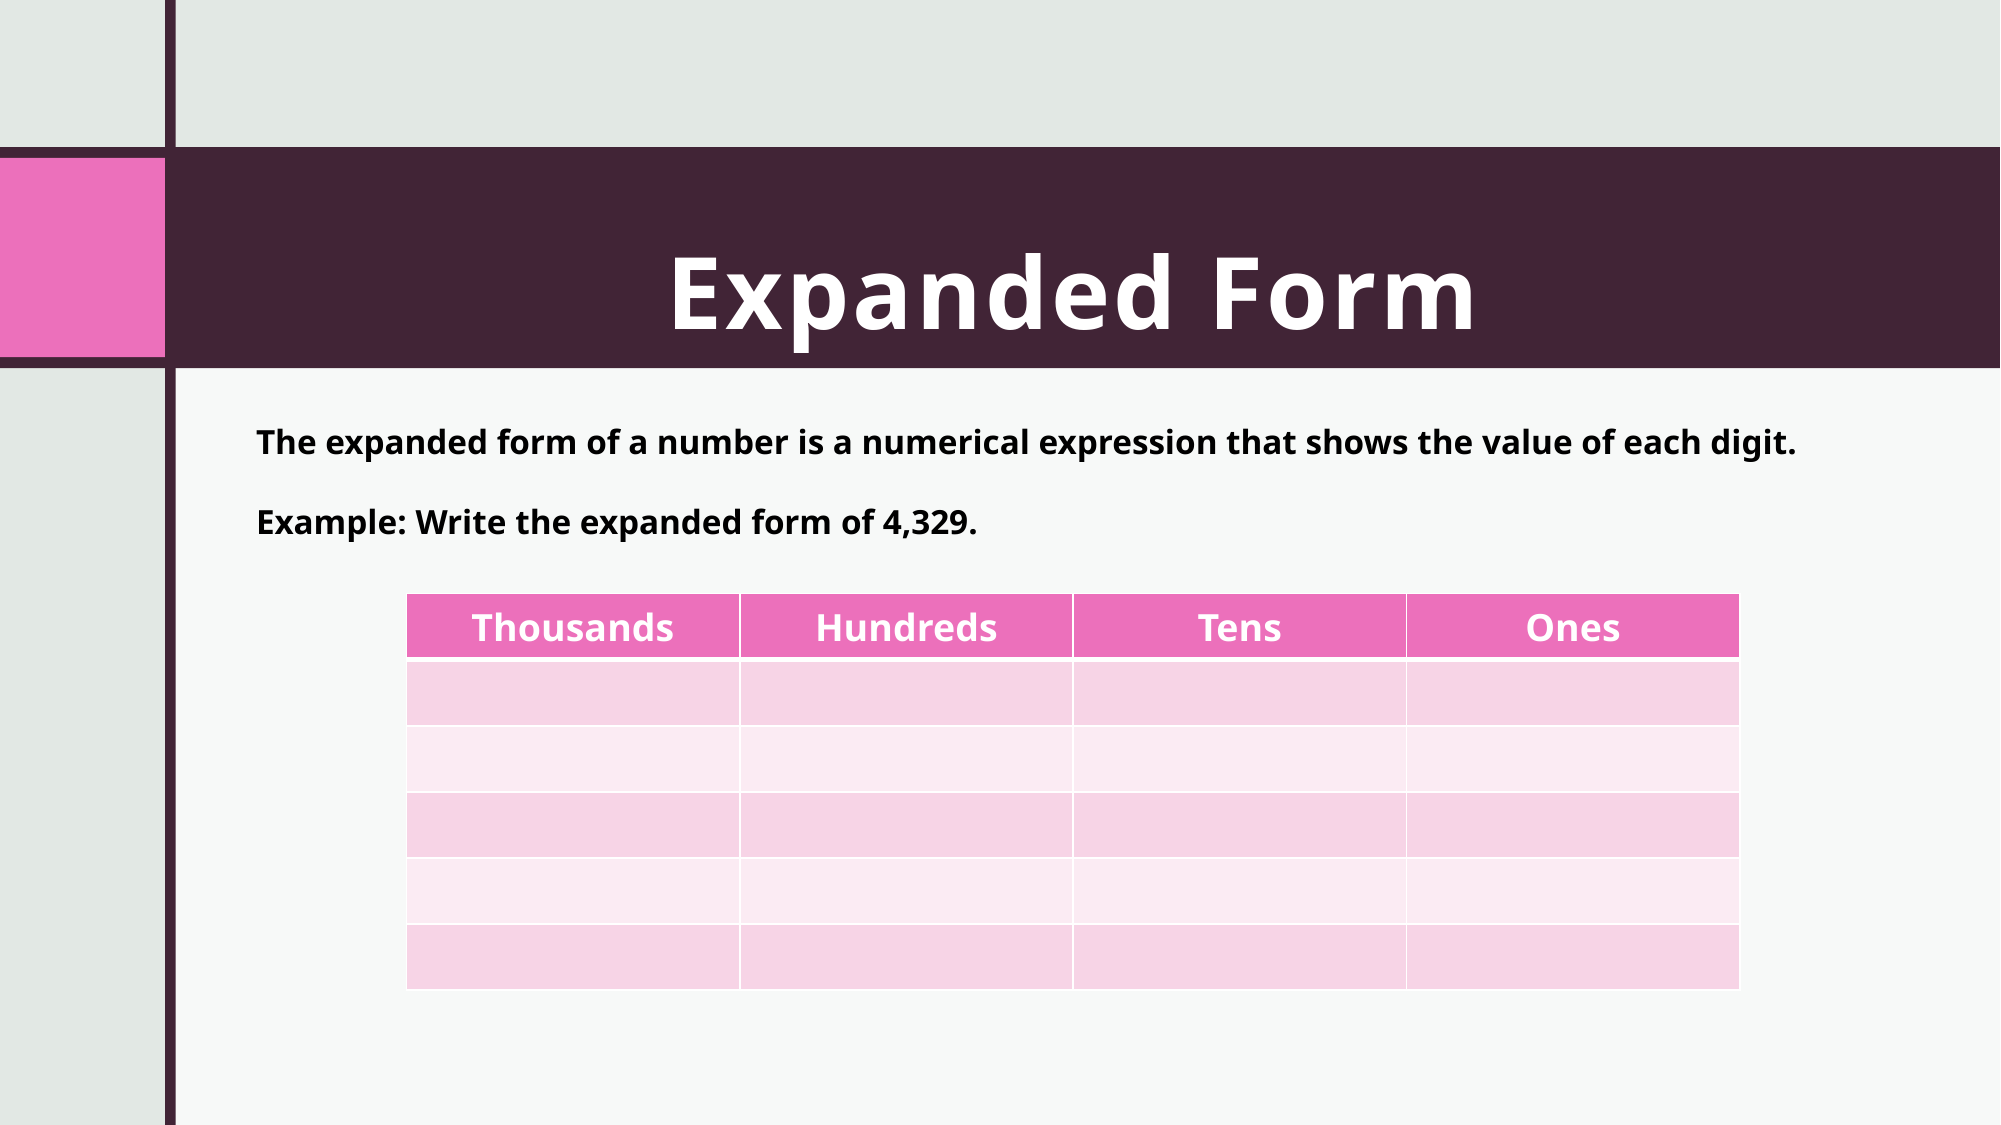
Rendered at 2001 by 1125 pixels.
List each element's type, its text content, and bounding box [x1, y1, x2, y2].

text_box [0, 358, 164, 369]
table_cell [1074, 662, 1406, 725]
table_cell [1074, 727, 1406, 791]
table_cell [741, 925, 1072, 989]
text_box [177, 369, 2000, 1125]
table_header Tens [1074, 594, 1406, 657]
text_box [177, 0, 2000, 146]
table_cell [741, 793, 1072, 857]
text_box [0, 146, 164, 157]
table_cell [407, 859, 739, 923]
text_box [177, 146, 2000, 369]
text_box [0, 157, 164, 358]
table_cell [407, 793, 739, 857]
text_box The expanded form of a number is a numerical expression that shows the value of each digit. Example: Write the expanded form of 4,329. [241, 413, 2000, 549]
table_cell [1074, 793, 1406, 857]
table_cell [741, 727, 1072, 791]
table_cell [407, 925, 739, 989]
text_box [0, 0, 164, 146]
table_cell [1407, 727, 1739, 791]
table_header Ones [1407, 594, 1739, 657]
table_header Hundreds [741, 594, 1072, 657]
title Expanded Form [251, 147, 1895, 369]
table_cell [1074, 859, 1406, 923]
table_cell [1407, 859, 1739, 923]
table_cell [1407, 925, 1739, 989]
text_box [164, 0, 177, 1125]
table_cell [407, 662, 739, 725]
table_cell [741, 859, 1072, 923]
table_cell [1407, 793, 1739, 857]
table_header Thousands [407, 594, 739, 657]
table_cell [1074, 925, 1406, 989]
text_box [0, 369, 164, 1125]
table_cell [407, 727, 739, 791]
table_cell [741, 662, 1072, 725]
table_cell [1407, 662, 1739, 725]
